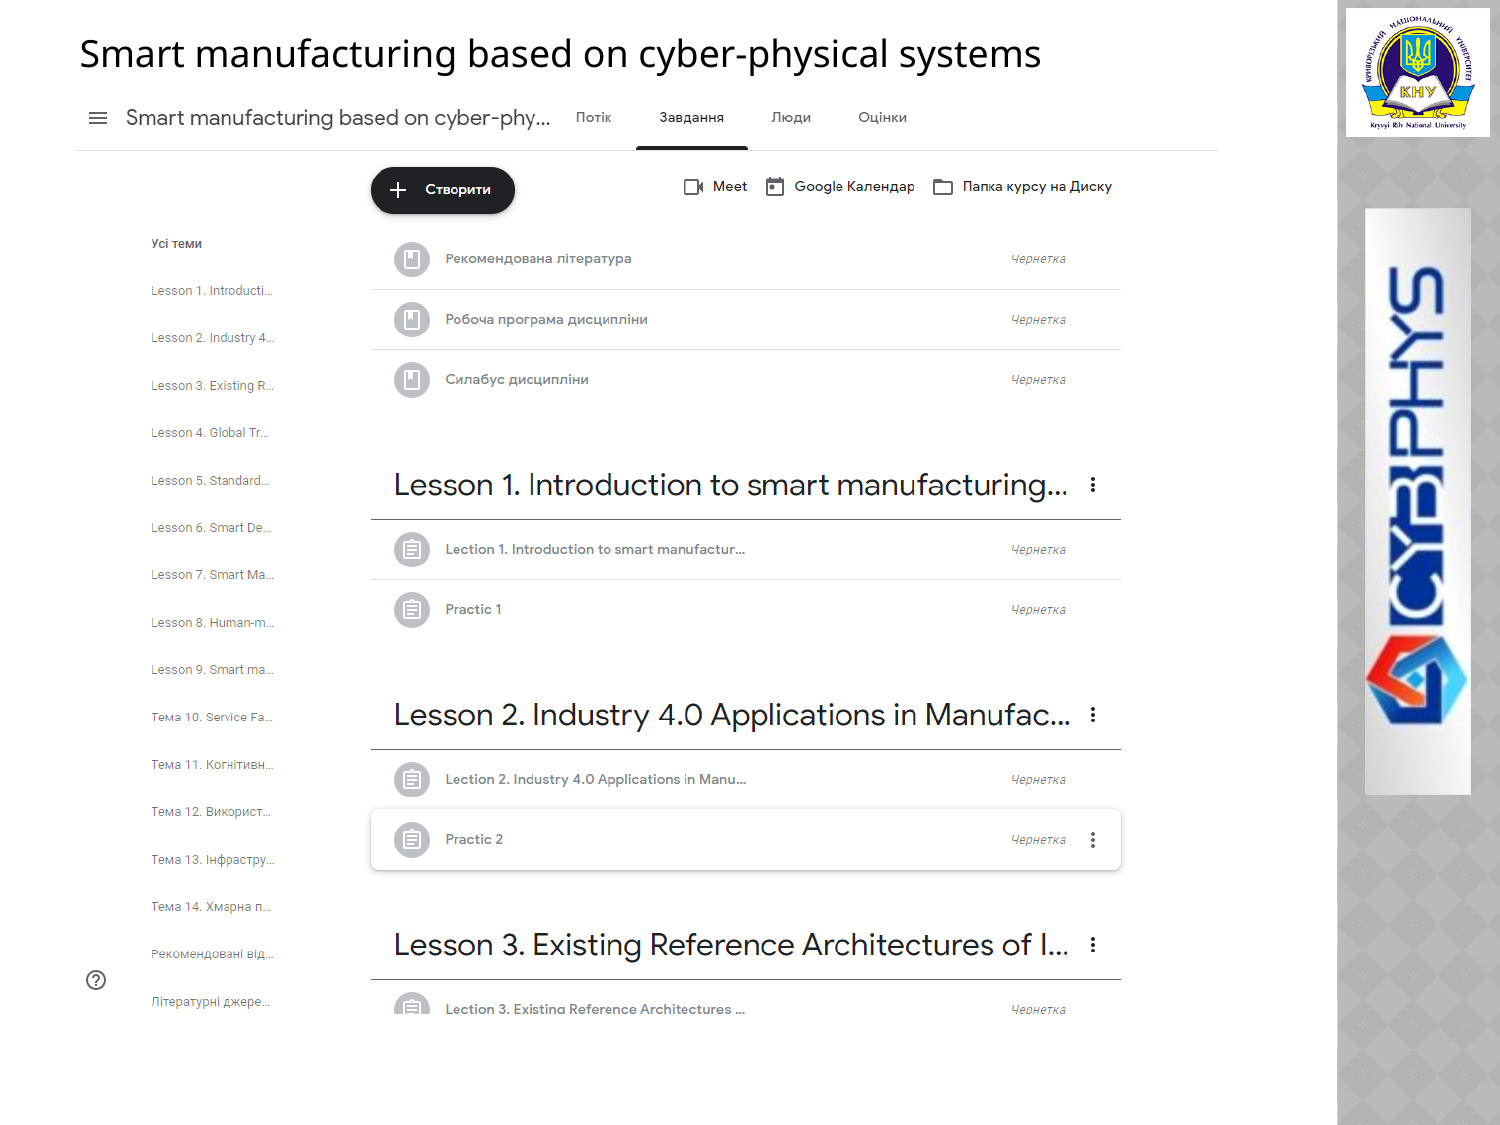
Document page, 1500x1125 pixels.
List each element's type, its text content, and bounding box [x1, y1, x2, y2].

picture [1221, 448, 1500, 555]
picture [1366, 563, 1470, 794]
picture [1346, 8, 1490, 138]
text_box Smart manufacturing based on cyber-physical systems [64, 23, 1176, 83]
picture [76, 101, 1218, 1029]
picture [1366, 209, 1470, 447]
